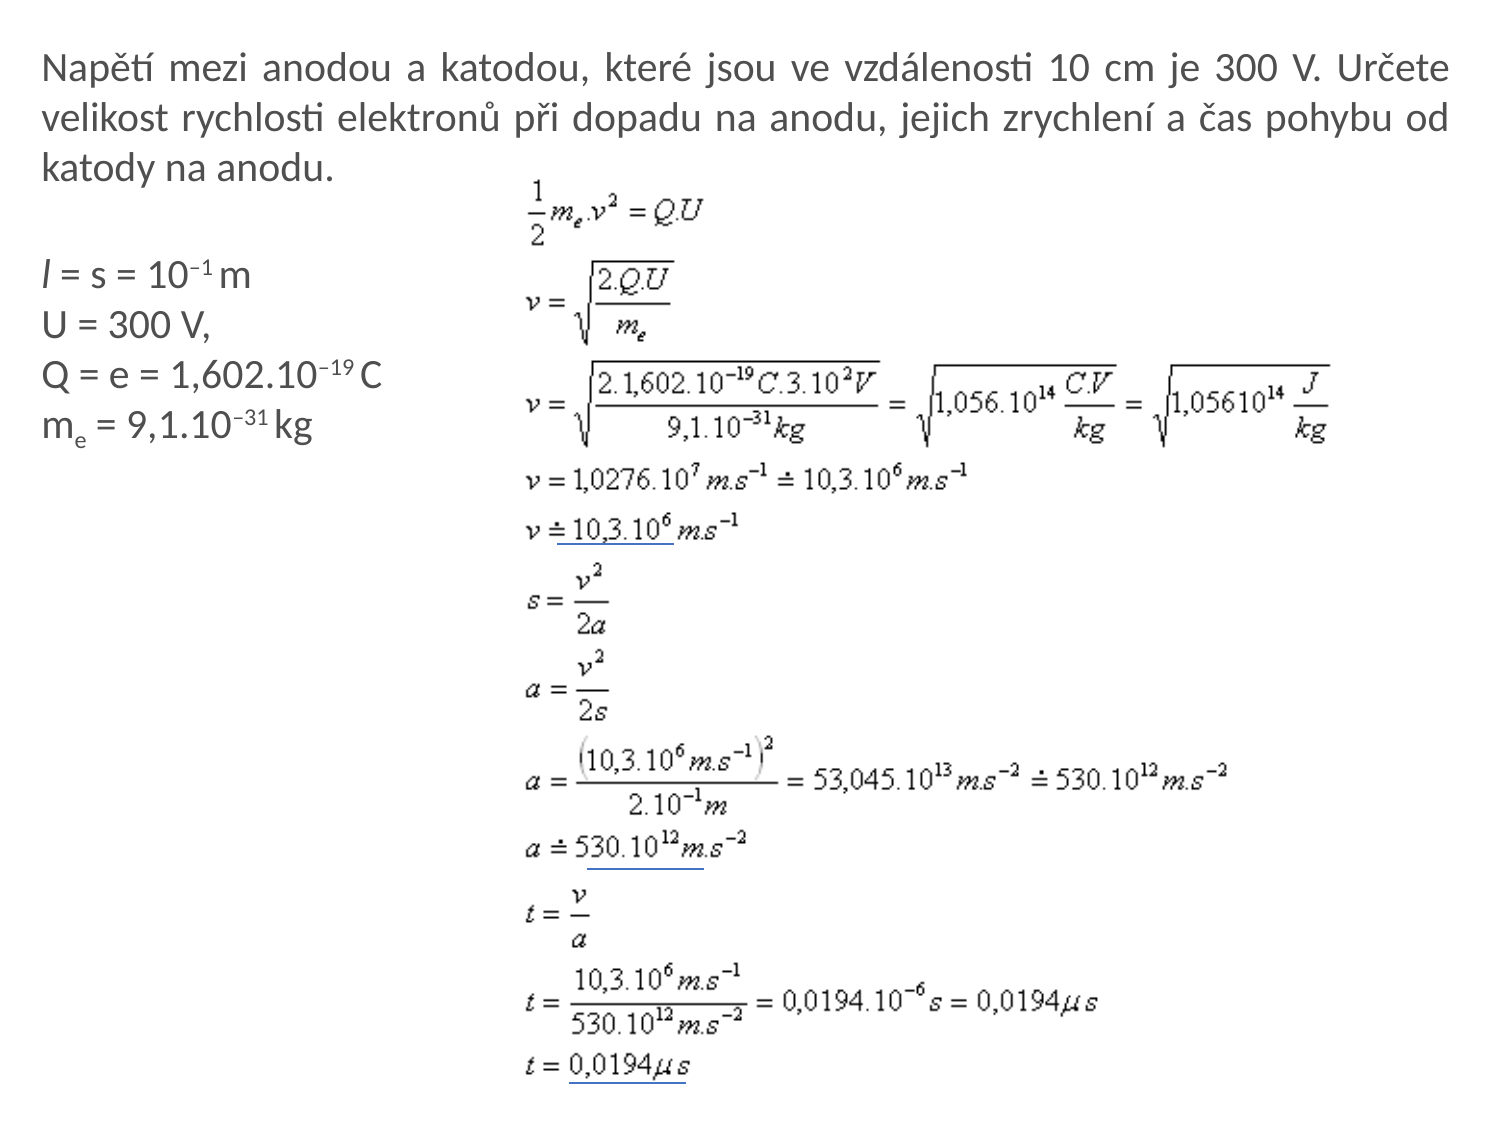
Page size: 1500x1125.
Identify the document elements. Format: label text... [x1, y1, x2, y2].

text_box l = s = 10–1 m U = 300 V, Q = e = 1,602.10–19 C me = 9,1.10–31 kg [26, 239, 517, 461]
picture [517, 159, 1344, 1096]
text_box Napětí mezi anodou a katodou, které jsou ve vzdálenosti 10 cm je 300 V. Určete velikost rychlosti elektronů při dopadu na anodu, jejich zrychlení a čas pohybu od katody na anodu. [26, 32, 1466, 198]
